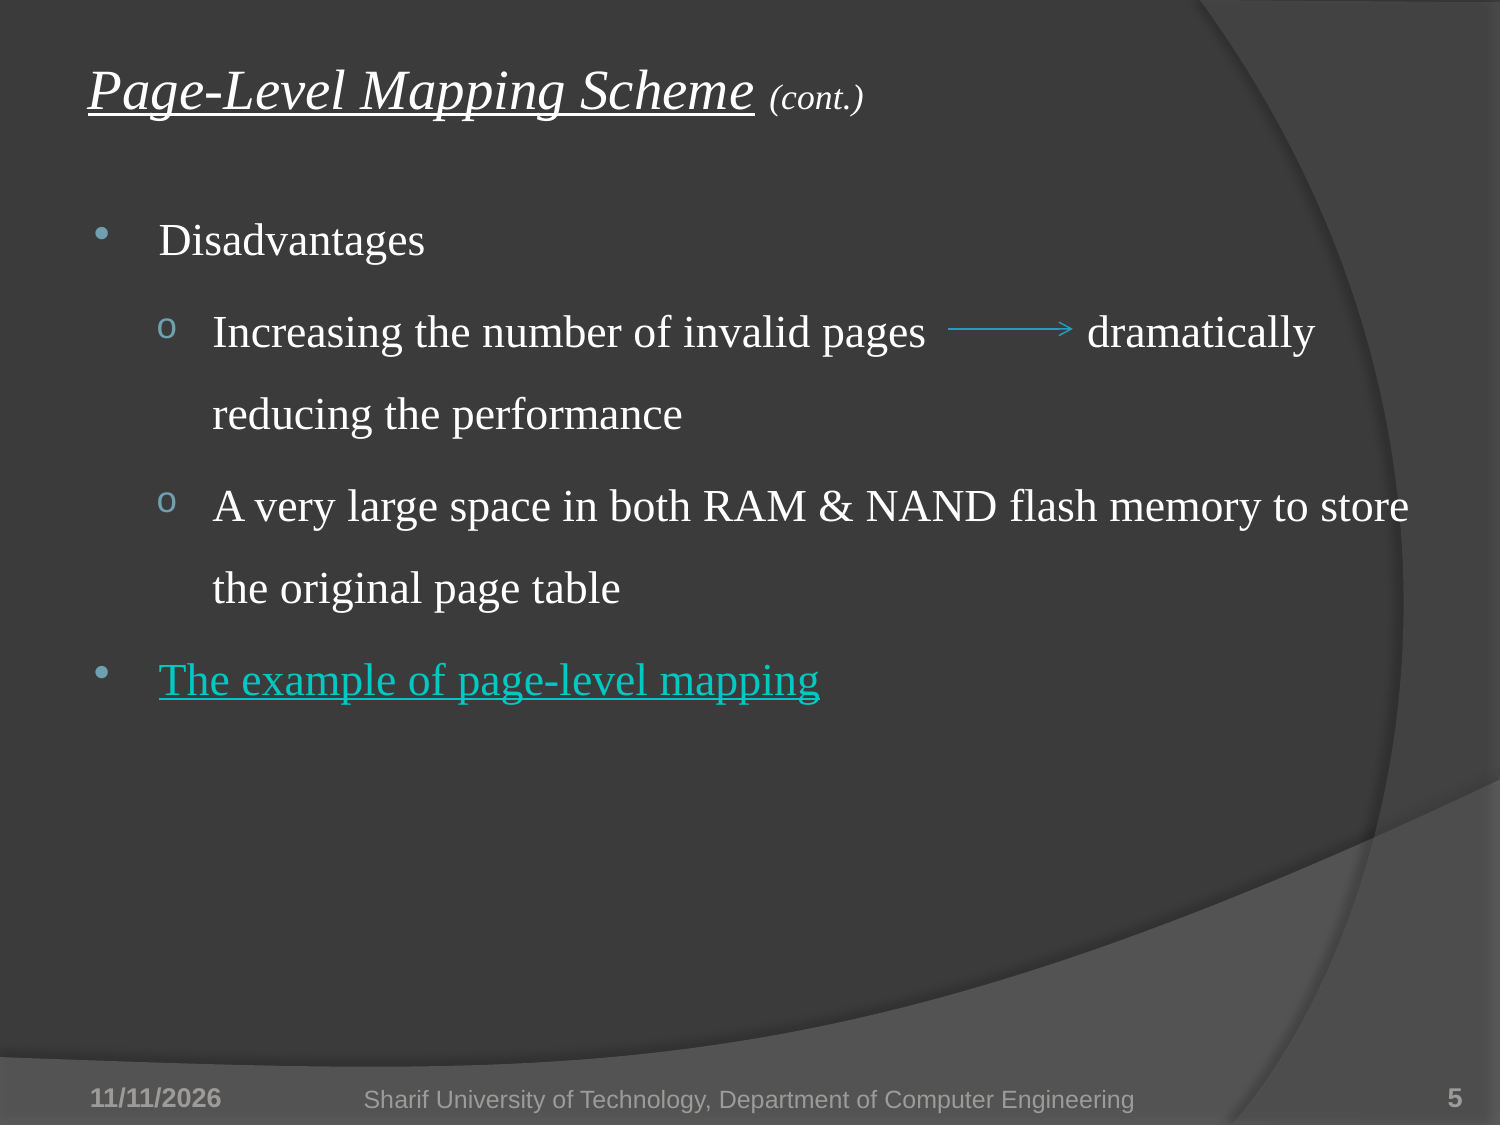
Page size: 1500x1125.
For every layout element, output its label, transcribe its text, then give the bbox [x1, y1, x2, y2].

title Page-Level Mapping Scheme (cont.) [75, 45, 1150, 174]
footer Sharif University of Technology, Department of Computer Engineering [343, 1053, 1157, 1114]
list Disadvantages Increasing the number of invalid pages dramatically reducing the performance A very large space in both RAM & NAND flash memory to store the original page table The example of page-level mapping [75, 174, 1438, 763]
slide_number 5 [1337, 1053, 1463, 1114]
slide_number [75, 1053, 343, 1114]
